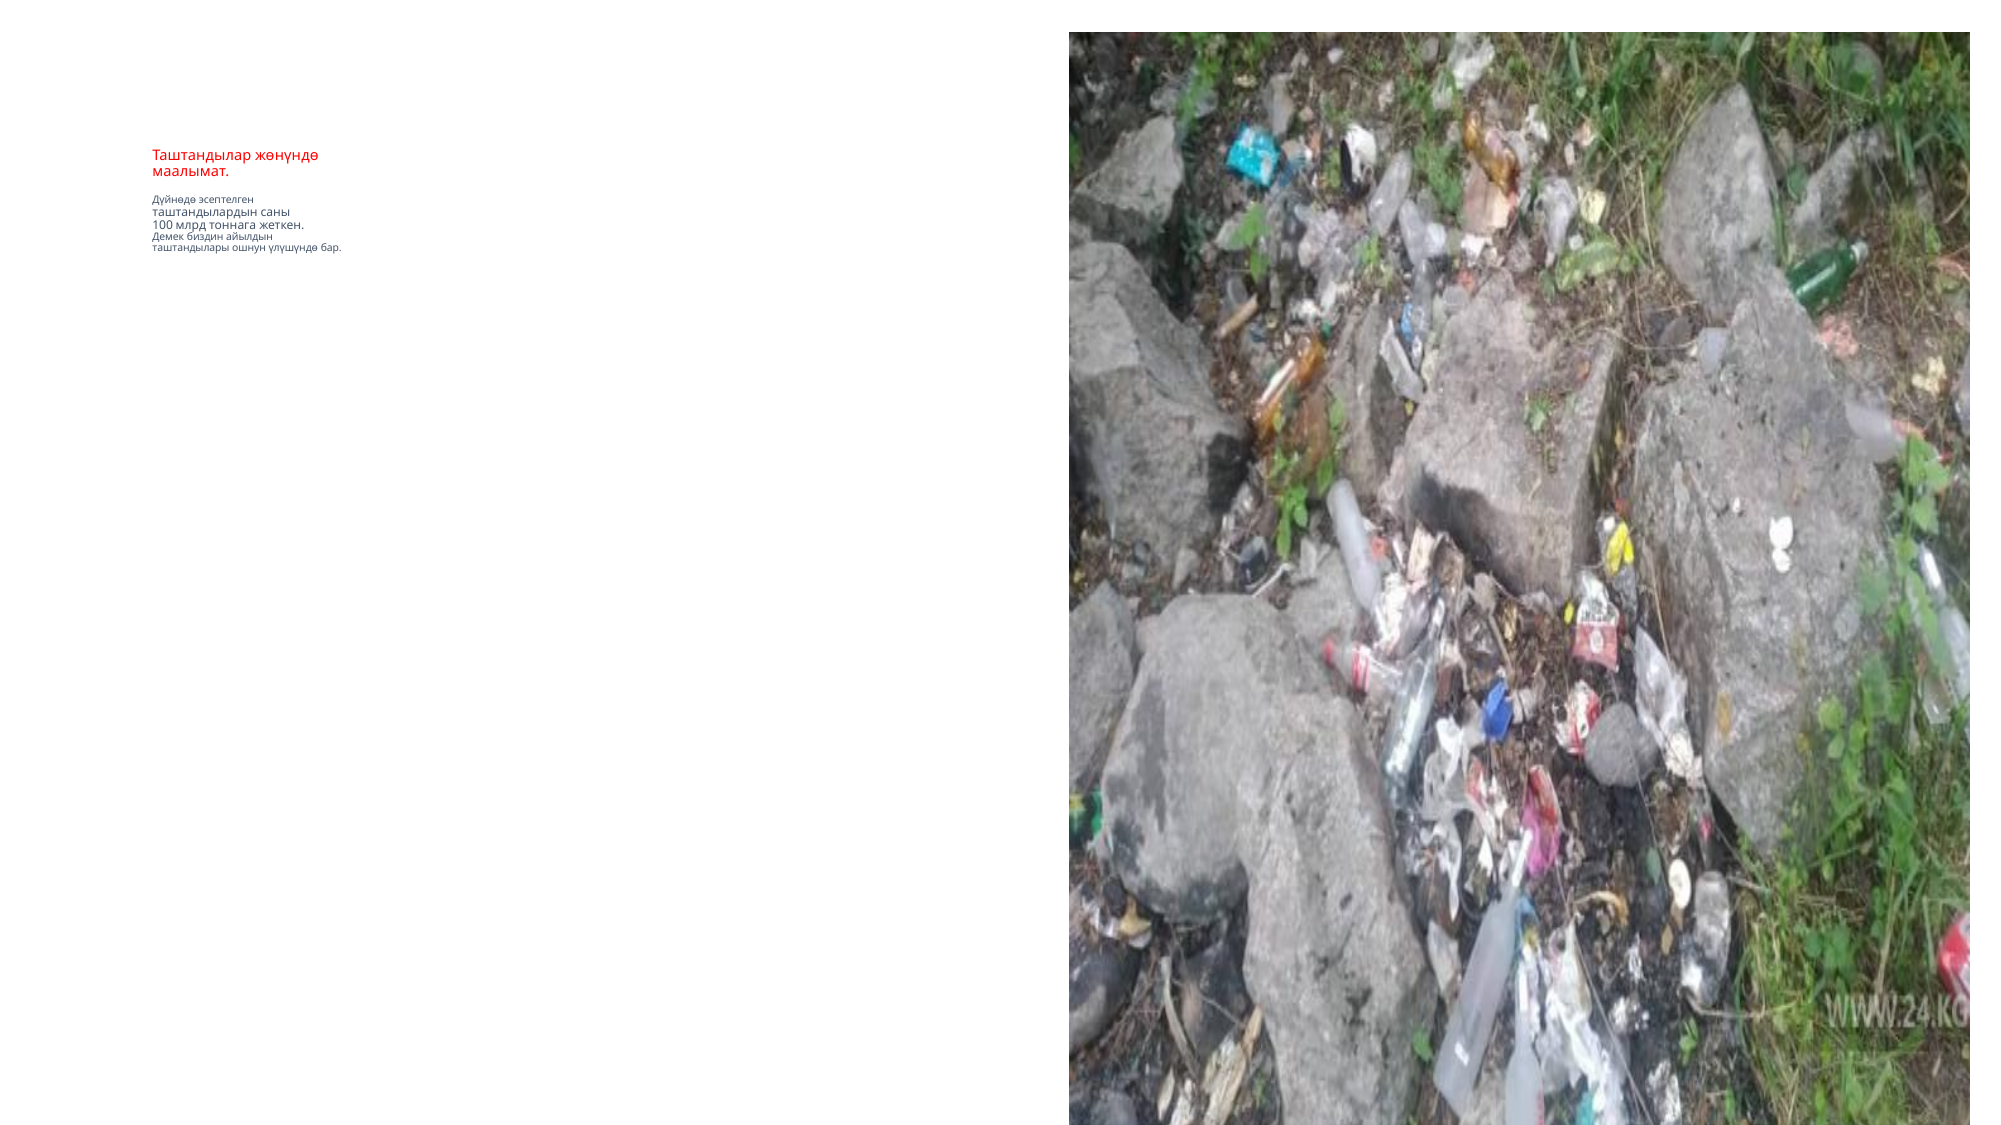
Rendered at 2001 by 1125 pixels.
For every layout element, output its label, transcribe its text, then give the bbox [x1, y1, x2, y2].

title Таштандылар жөнүндө маалымат. Дүйнөдө эсептелген таштандылардын саны 100 млрд тоннага жеткен. Демек биздин айылдын таштандылары ошнун үлүшүндө бар. [137, 59, 1069, 278]
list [1069, 32, 1970, 1125]
